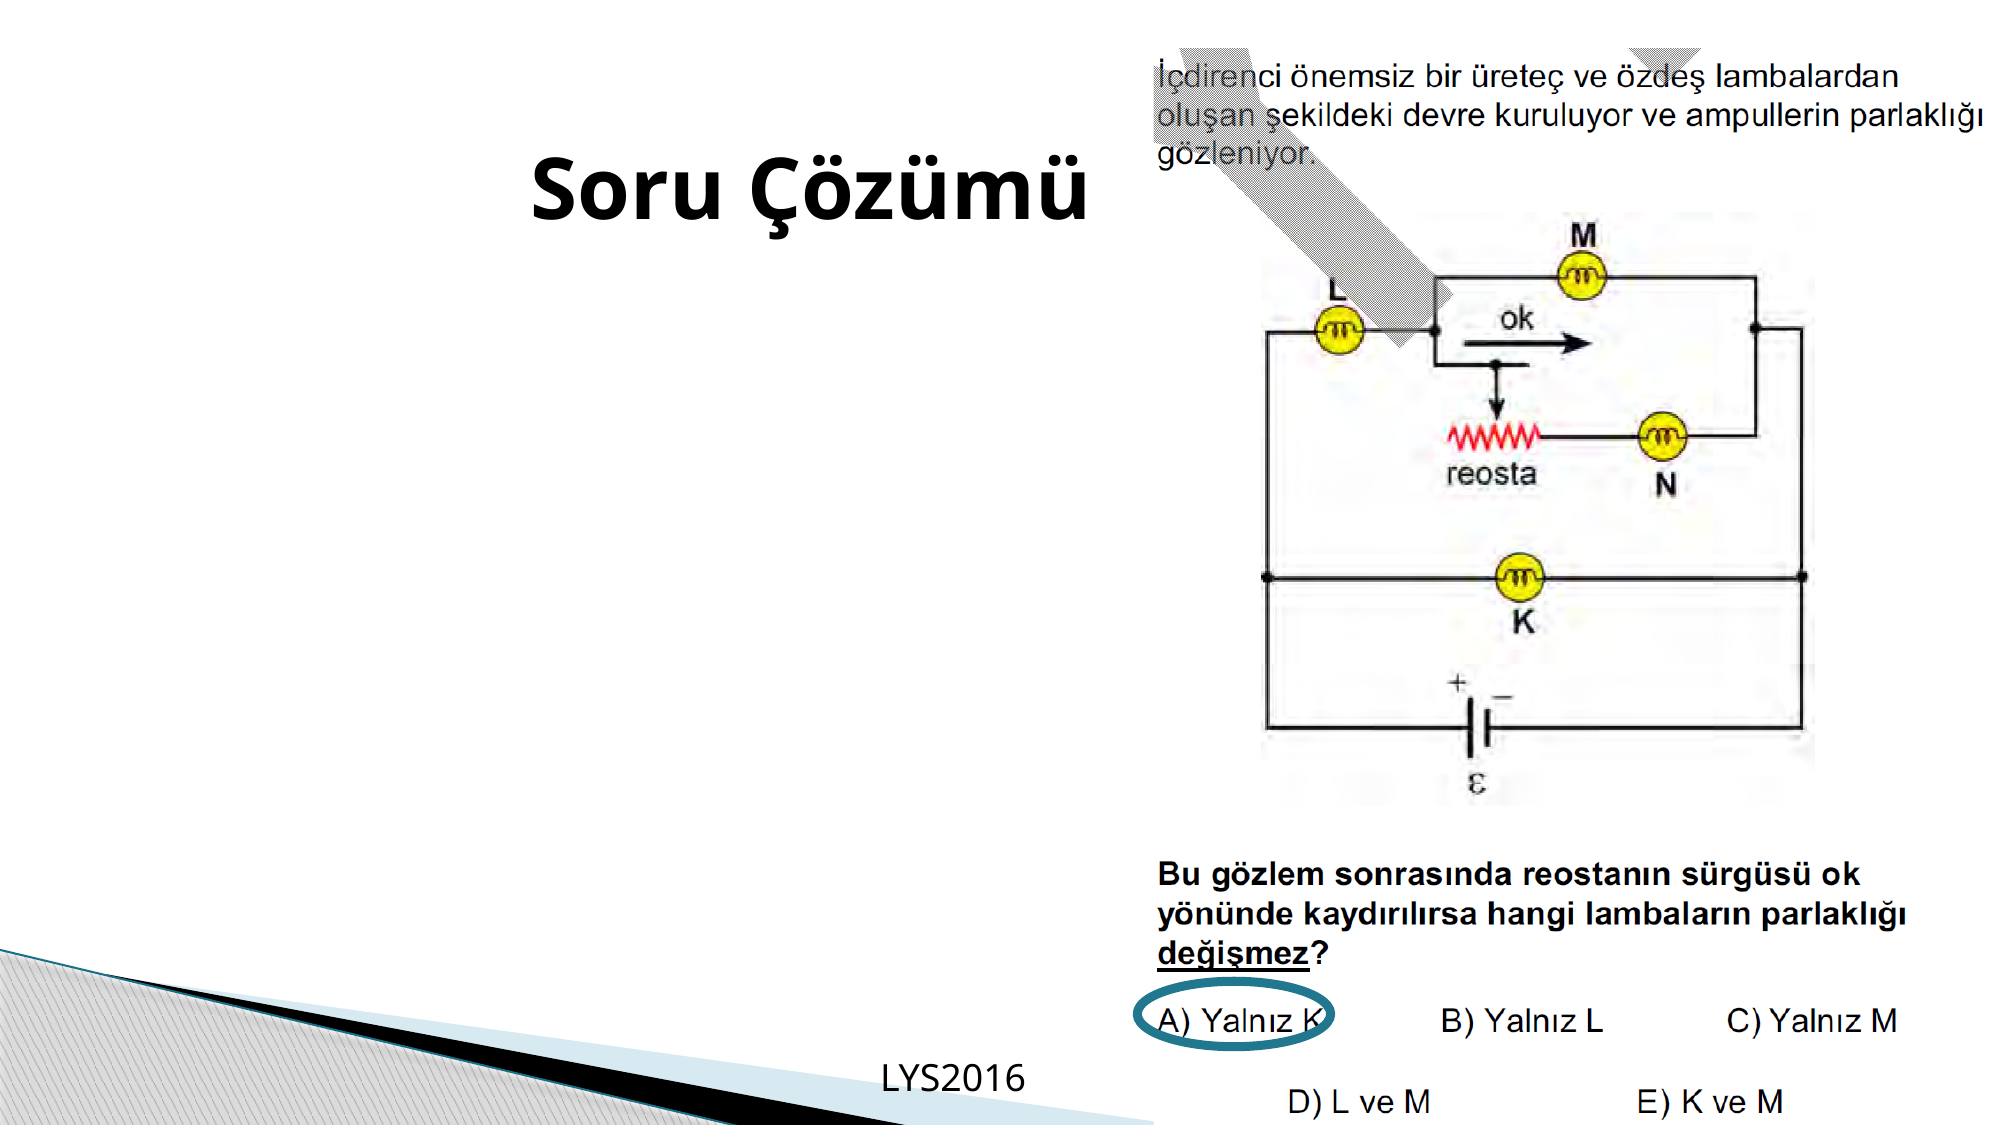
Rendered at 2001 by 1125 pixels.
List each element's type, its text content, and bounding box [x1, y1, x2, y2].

picture [1153, 48, 1998, 1125]
text_box LYS2016 [865, 1046, 1042, 1107]
title Soru Çözümü [515, 91, 1147, 279]
text_box [1132, 994, 1147, 1034]
